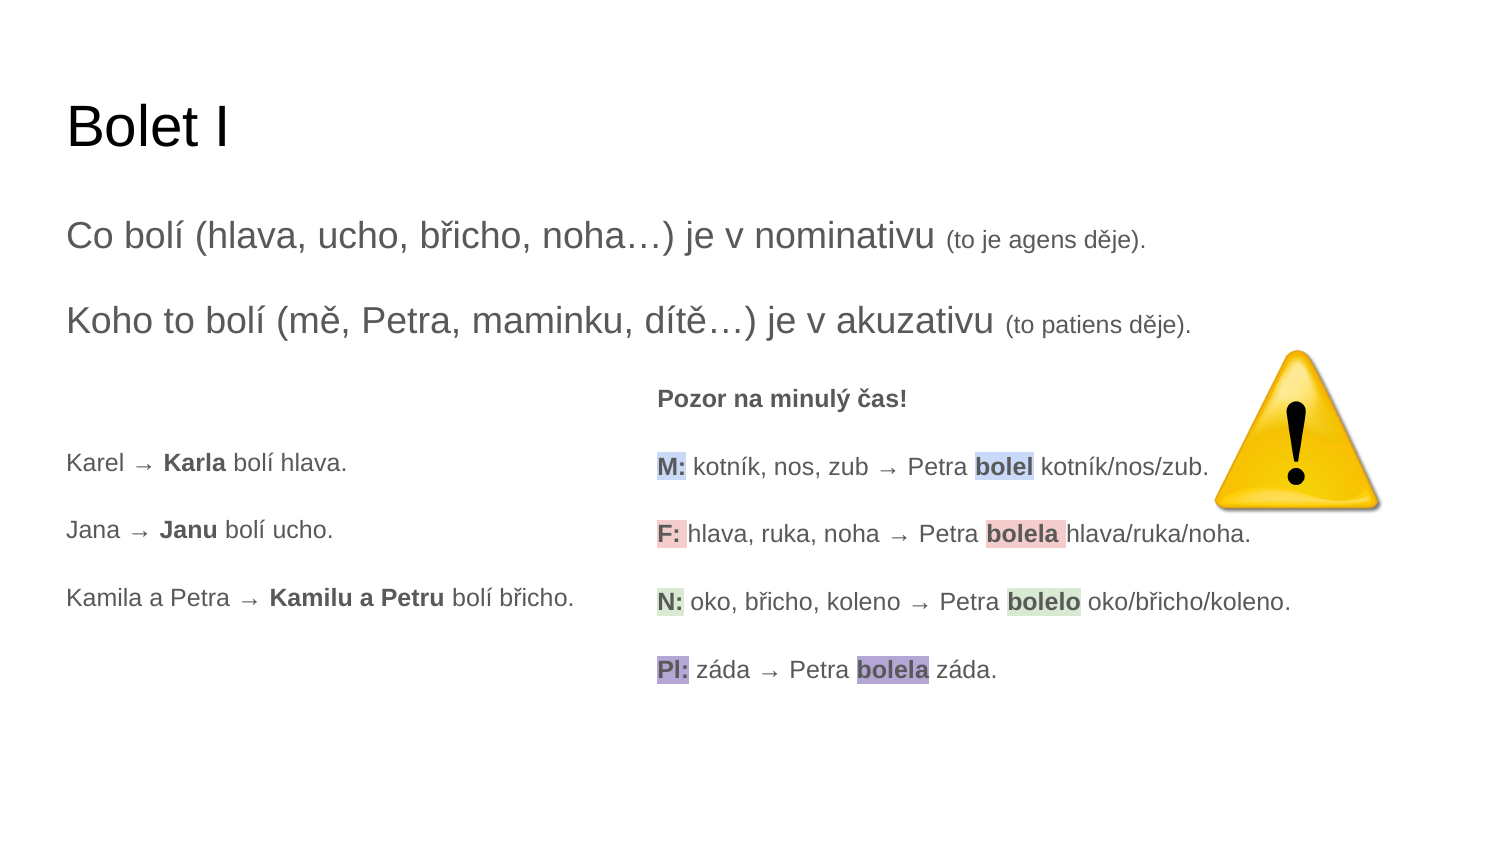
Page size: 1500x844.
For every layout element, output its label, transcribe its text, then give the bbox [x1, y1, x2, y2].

picture [1212, 348, 1386, 517]
list Pozor na minulý čas! M: kotník, nos, zub → Petra bolel kotník/nos/zub. F: hlava, ruka, noha → Petra bolela hlava/ruka/noha. N: oko, břicho, koleno → Petra bolelo oko/břicho/koleno. Pl: záda → Petra bolela záda. [642, 363, 1361, 785]
title Bolet I [51, 72, 1449, 167]
list Co bolí (hlava, ucho, břicho, noha…) je v nominativu (to je agens děje). Koho to bolí (mě, Petra, maminku, dítě…) je v akuzativu (to patiens děje). Karel → Karla bolí hlava. Jana → Janu bolí ucho. Kamila a Petra → Kamilu a Petru bolí břicho. [51, 189, 1449, 750]
